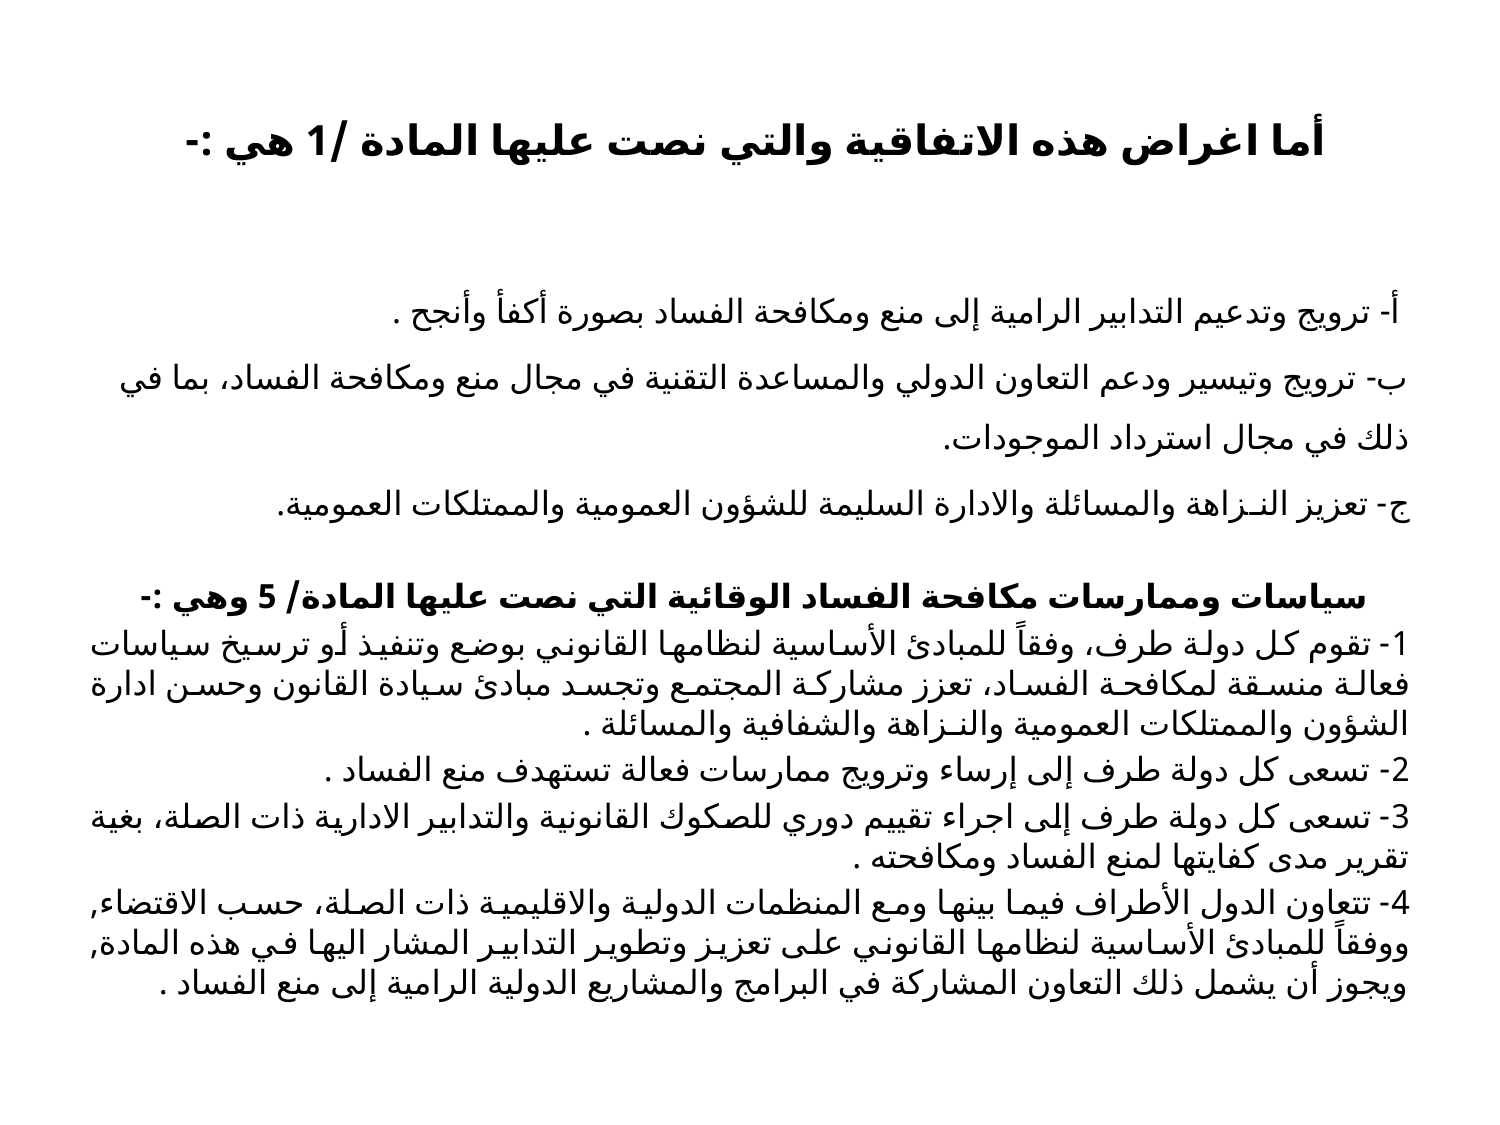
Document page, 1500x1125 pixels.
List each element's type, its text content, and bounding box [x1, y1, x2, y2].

title أما اغراض هذه الاتفاقية والتي نصت عليها المادة /1 هي :- [75, 45, 1425, 233]
list أ- ترويج وتدعيم التدابير الرامية إلى منع ومكافحة الفساد بصورة أكفأ وأنجح . ب- ترويج وتيسير ودعم التعاون الدولي والمساعدة التقنية في مجال منع ومكافحة الفساد، بما في ذلك في مجال استرداد الموجودات. ج- تعزيز النـزاهة والمسائلة والادارة السليمة للشؤون العمومية والممتلكات العمومية. سياسات وممارسات مكافحة الفساد الوقائية التي نصت عليها المادة/ 5 وهي :- 1- تقوم كل دولة طرف، وفقاً للمبادئ الأساسية لنظامها القانوني بوضع وتنفيذ أو ترسيخ سياسات فعالة منسقة لمكافحة الفساد، تعزز مشاركة المجتمع وتجسد مبادئ سيادة القانون وحسن ادارة الشؤون والممتلكات العمومية والنـزاهة والشفافية والمسائلة . 2- تسعى كل دولة طرف إلى إرساء وترويج ممارسات فعالة تستهدف منع الفساد . 3- تسعى كل دولة طرف إلى اجراء تقييم دوري للصكوك القانونية والتدابير الادارية ذات الصلة، بغية تقرير مدى كفايتها لمنع الفساد ومكافحته . 4- تتعاون الدول الأطراف فيما بينها ومع المنظمات الدولية والاقليمية ذات الصلة، حسب الاقتضاء, ووفقاً للمبادئ الأساسية لنظامها القانوني على تعزيز وتطوير التدابير المشار اليها في هذه المادة, ويجوز أن يشمل ذلك التعاون المشاركة في البرامج والمشاريع الدولية الرامية إلى منع الفساد . [75, 262, 1425, 1035]
